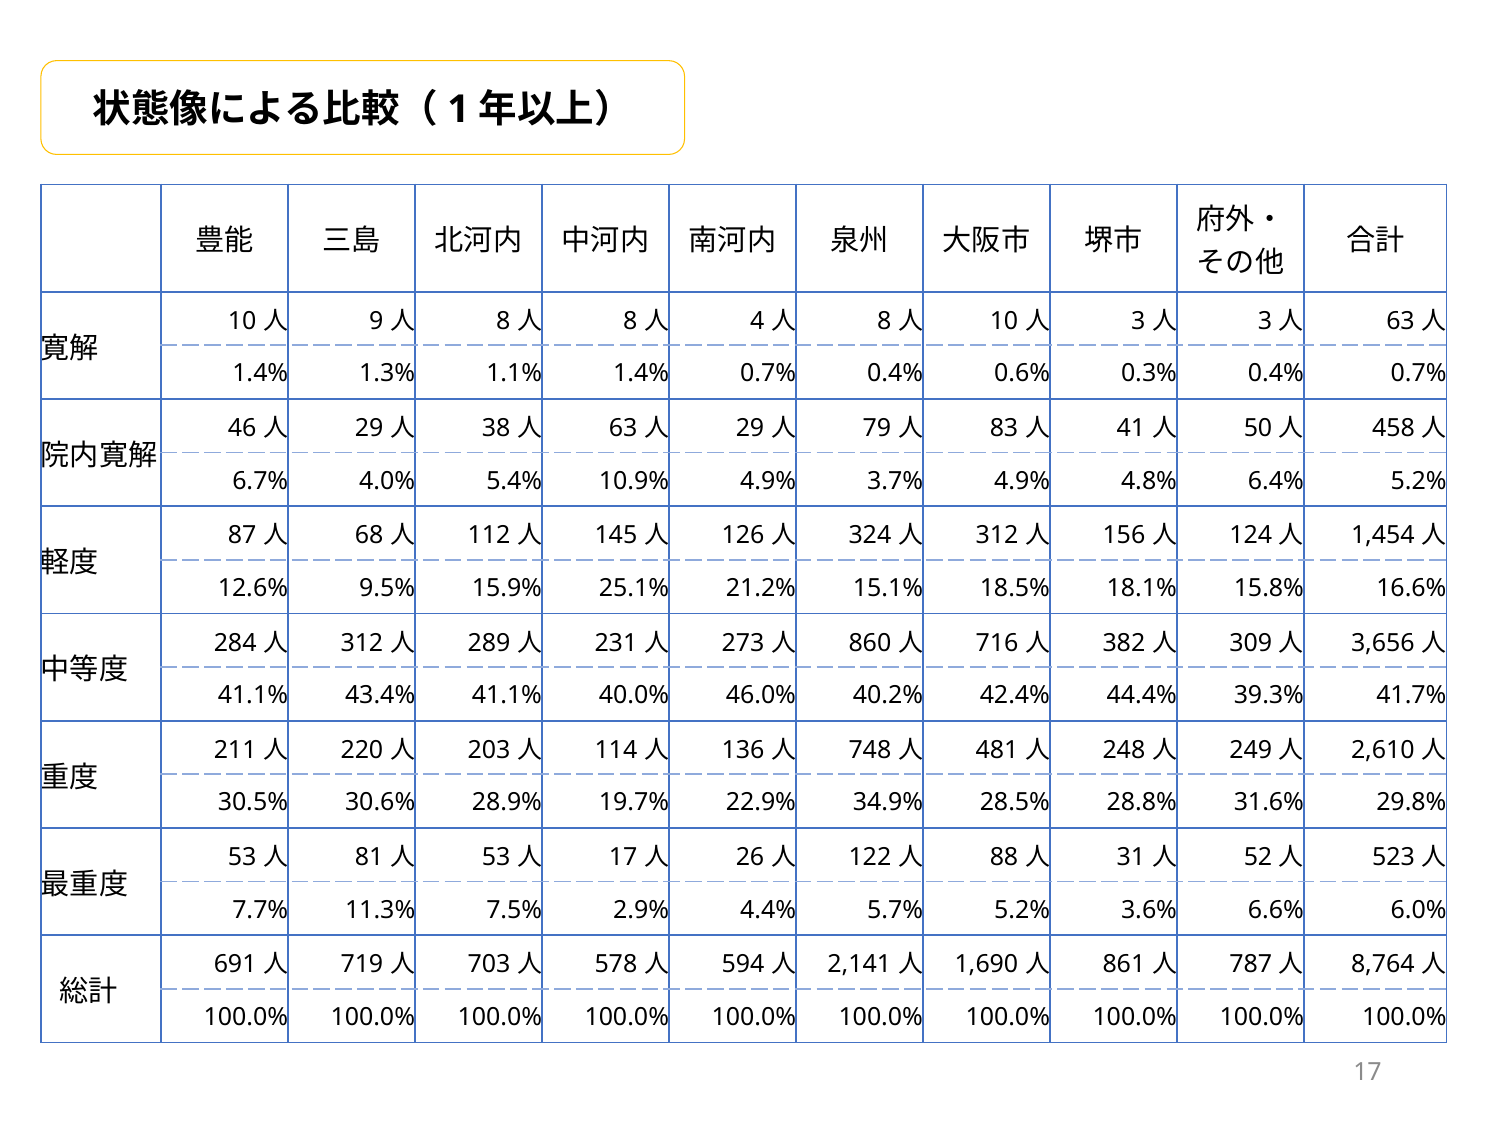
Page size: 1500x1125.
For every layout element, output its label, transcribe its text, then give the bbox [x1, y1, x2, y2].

table_cell 50人 [1178, 400, 1303, 453]
table_cell 68人 [289, 507, 414, 560]
table_cell 26人 [670, 829, 795, 882]
table_cell 594人 [670, 936, 795, 989]
table_cell 10人 [924, 293, 1049, 345]
table_cell 100.0% [289, 989, 414, 1042]
table_cell 41.7% [1305, 667, 1446, 720]
table_cell 88人 [924, 829, 1049, 882]
table_cell 40.0% [543, 667, 668, 720]
table_cell 寛解 [42, 293, 160, 398]
table_cell 8人 [543, 293, 668, 345]
table_cell 289人 [416, 614, 541, 667]
table_cell 41.1% [162, 667, 287, 720]
table_header 三島 [289, 185, 414, 291]
table_header 中河内 [543, 185, 668, 291]
table_cell 691人 [162, 936, 287, 989]
table_cell 1,690人 [924, 936, 1049, 989]
table_cell 30.5% [162, 774, 287, 827]
table_cell 4.4% [670, 882, 795, 934]
table_cell 最重度 [42, 829, 160, 934]
table_cell 15.8% [1178, 560, 1303, 613]
table_cell 28.9% [416, 774, 541, 827]
table_cell 53人 [162, 829, 287, 882]
table_cell 748人 [797, 722, 922, 774]
table_cell 31.6% [1178, 774, 1303, 827]
table_cell 2,141人 [797, 936, 922, 989]
table_cell 81人 [289, 829, 414, 882]
table_cell 324人 [797, 507, 922, 560]
table_cell 28.8% [1051, 774, 1176, 827]
table_cell 312人 [289, 614, 414, 667]
table_cell 0.4% [1178, 345, 1303, 398]
table_cell 10人 [162, 293, 287, 345]
table_header 堺市 [1051, 185, 1176, 291]
table_cell 19.7% [543, 774, 668, 827]
table_cell 4.9% [670, 453, 795, 505]
table_cell 3.6% [1051, 882, 1176, 934]
table_cell 25.1% [543, 560, 668, 613]
table_cell 22.9% [670, 774, 795, 827]
table_cell 21.2% [670, 560, 795, 613]
table_cell 17人 [543, 829, 668, 882]
table_cell 総計 [42, 936, 160, 1042]
table_cell 中等度 [42, 614, 160, 720]
table_header 府外・ その他 [1178, 185, 1303, 291]
table_cell 30.6% [289, 774, 414, 827]
table_cell 231人 [543, 614, 668, 667]
table_cell 145人 [543, 507, 668, 560]
table_cell 15.1% [797, 560, 922, 613]
table_cell 578人 [543, 936, 668, 989]
table_cell 8人 [416, 293, 541, 345]
table_cell 100.0% [1178, 989, 1303, 1042]
table_header 泉州 [797, 185, 922, 291]
table_cell 28.5% [924, 774, 1049, 827]
table_cell 43.4% [289, 667, 414, 720]
table_cell 1.4% [162, 345, 287, 398]
table_header 豊能 [162, 185, 287, 291]
table_cell 860人 [797, 614, 922, 667]
table_cell 79人 [797, 400, 922, 453]
slide_number 17 [1059, 1043, 1397, 1103]
table_cell 1,454人 [1305, 507, 1446, 560]
table_cell 63人 [543, 400, 668, 453]
table_cell 100.0% [924, 989, 1049, 1042]
table_cell 7.5% [416, 882, 541, 934]
table_cell 0.6% [924, 345, 1049, 398]
table_cell 9.5% [289, 560, 414, 613]
table_cell 重度 [42, 722, 160, 827]
table_cell 4人 [670, 293, 795, 345]
table_cell 458人 [1305, 400, 1446, 453]
table_cell 100.0% [670, 989, 795, 1042]
table_cell 523人 [1305, 829, 1446, 882]
table_cell 3人 [1051, 293, 1176, 345]
table_cell 0.4% [797, 345, 922, 398]
table_cell 3人 [1178, 293, 1303, 345]
table_cell 16.6% [1305, 560, 1446, 613]
table_cell 3,656人 [1305, 614, 1446, 667]
table_cell 787人 [1178, 936, 1303, 989]
table_cell 126人 [670, 507, 795, 560]
table_cell 312人 [924, 507, 1049, 560]
table_cell 4.0% [289, 453, 414, 505]
table_cell 6.7% [162, 453, 287, 505]
table_header 合計 [1305, 185, 1446, 291]
table_cell 0.7% [670, 345, 795, 398]
table_cell 7.7% [162, 882, 287, 934]
table_cell 100.0% [1051, 989, 1176, 1042]
table_cell 41.1% [416, 667, 541, 720]
table_cell 861人 [1051, 936, 1176, 989]
table_cell 29人 [289, 400, 414, 453]
table_cell 156人 [1051, 507, 1176, 560]
table_cell 1.3% [289, 345, 414, 398]
table_cell 29人 [670, 400, 795, 453]
table_cell 6.0% [1305, 882, 1446, 934]
table_cell 124人 [1178, 507, 1303, 560]
table_cell 0.7% [1305, 345, 1446, 398]
text_box 状態像による比較（1年以上） [40, 60, 686, 155]
table_cell 100.0% [162, 989, 287, 1042]
table_cell 248人 [1051, 722, 1176, 774]
table_cell 122人 [797, 829, 922, 882]
table_cell 703人 [416, 936, 541, 989]
table_cell 382人 [1051, 614, 1176, 667]
table_cell 18.5% [924, 560, 1049, 613]
table_header [42, 185, 160, 291]
table_cell 100.0% [1305, 989, 1446, 1042]
table_cell 2.9% [543, 882, 668, 934]
table_cell 8,764人 [1305, 936, 1446, 989]
table_cell 5.4% [416, 453, 541, 505]
table_cell 18.1% [1051, 560, 1176, 613]
table_cell 6.4% [1178, 453, 1303, 505]
table_cell 100.0% [416, 989, 541, 1042]
table_cell 114人 [543, 722, 668, 774]
table_header 大阪市 [924, 185, 1049, 291]
table_cell 284人 [162, 614, 287, 667]
table_cell 0.3% [1051, 345, 1176, 398]
table_cell 40.2% [797, 667, 922, 720]
table_cell 院内寛解 [42, 400, 160, 505]
table_cell 9人 [289, 293, 414, 345]
table_cell 716人 [924, 614, 1049, 667]
table_cell 46.0% [670, 667, 795, 720]
table_cell 6.6% [1178, 882, 1303, 934]
table_cell 203人 [416, 722, 541, 774]
table_cell 52人 [1178, 829, 1303, 882]
table_cell 軽度 [42, 507, 160, 613]
table_cell 100.0% [543, 989, 668, 1042]
table_cell 273人 [670, 614, 795, 667]
table_cell 100.0% [797, 989, 922, 1042]
table_cell 53人 [416, 829, 541, 882]
table_cell 31人 [1051, 829, 1176, 882]
table_cell 1.4% [543, 345, 668, 398]
table_cell 11.3% [289, 882, 414, 934]
table_cell 136人 [670, 722, 795, 774]
table_cell 29.8% [1305, 774, 1446, 827]
table_cell 34.9% [797, 774, 922, 827]
table_cell 4.9% [924, 453, 1049, 505]
table_cell 38人 [416, 400, 541, 453]
table_cell 39.3% [1178, 667, 1303, 720]
table_cell 46人 [162, 400, 287, 453]
table_cell 112人 [416, 507, 541, 560]
table_cell 10.9% [543, 453, 668, 505]
table_header 北河内 [416, 185, 541, 291]
table_header 南河内 [670, 185, 795, 291]
table_cell 63人 [1305, 293, 1446, 345]
table_cell 5.2% [924, 882, 1049, 934]
table_cell 15.9% [416, 560, 541, 613]
table_cell 249人 [1178, 722, 1303, 774]
table_cell 5.2% [1305, 453, 1446, 505]
table_cell 41人 [1051, 400, 1176, 453]
table_cell 42.4% [924, 667, 1049, 720]
table_cell 309人 [1178, 614, 1303, 667]
table_cell 1.1% [416, 345, 541, 398]
table_cell 2,610人 [1305, 722, 1446, 774]
table_cell 12.6% [162, 560, 287, 613]
table_cell 5.7% [797, 882, 922, 934]
table_cell 481人 [924, 722, 1049, 774]
table_cell 44.4% [1051, 667, 1176, 720]
table_cell 87人 [162, 507, 287, 560]
table_cell 719人 [289, 936, 414, 989]
table_cell 3.7% [797, 453, 922, 505]
table_cell 211人 [162, 722, 287, 774]
table_cell 83人 [924, 400, 1049, 453]
table_cell 8人 [797, 293, 922, 345]
table_cell 4.8% [1051, 453, 1176, 505]
table_cell 220人 [289, 722, 414, 774]
